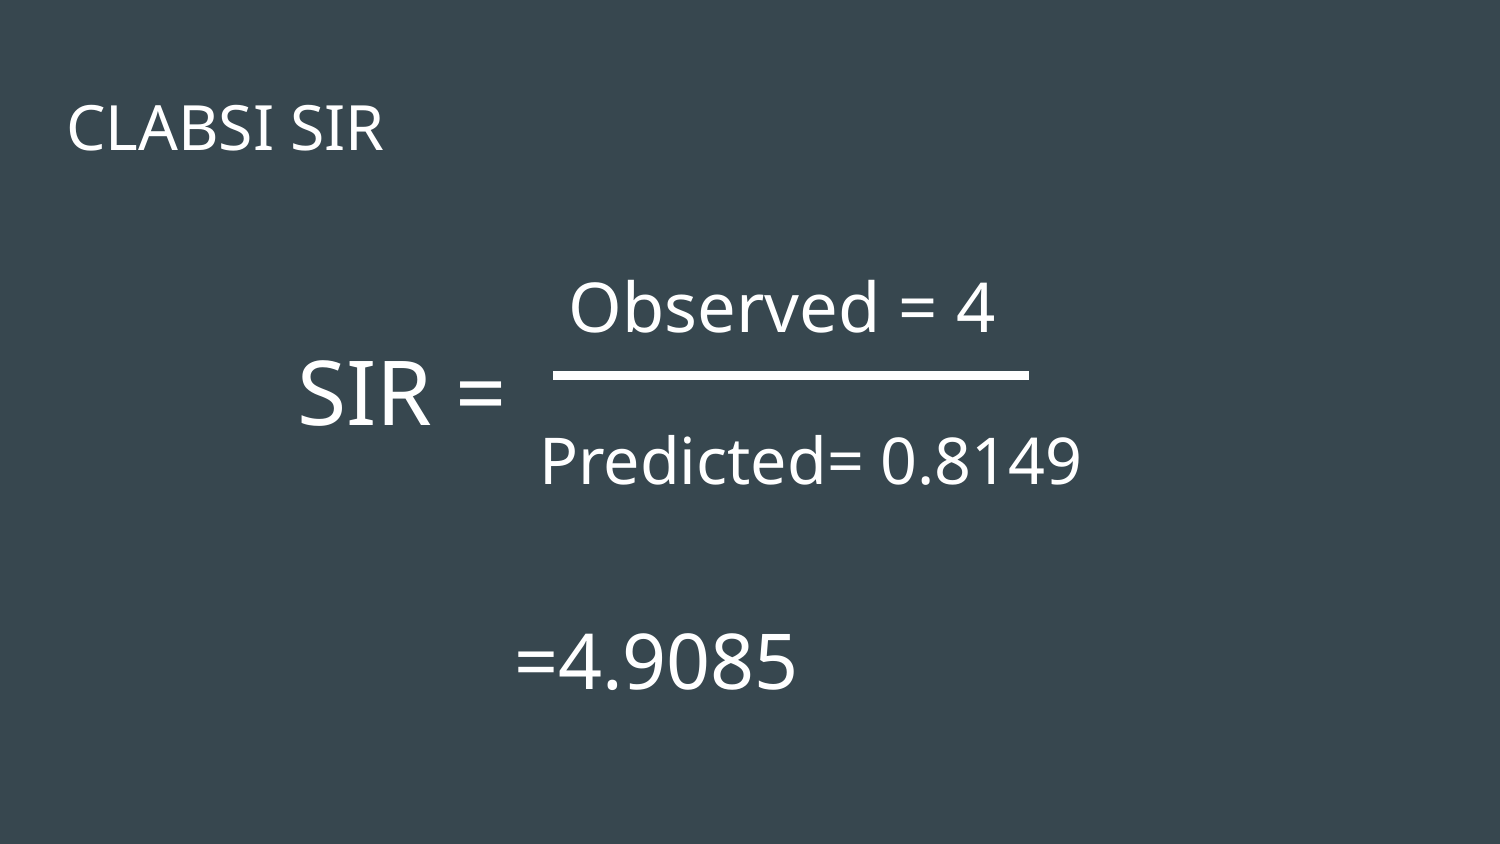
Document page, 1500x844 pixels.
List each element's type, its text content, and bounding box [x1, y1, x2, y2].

text_box Predicted= 0.8149 [524, 404, 1344, 531]
text_box SIR = [282, 321, 654, 551]
text_box Observed = 4 [553, 248, 1090, 394]
title CLABSI SIR [51, 72, 1449, 167]
text_box =4.9085 [499, 597, 1285, 724]
picture [553, 371, 1029, 380]
